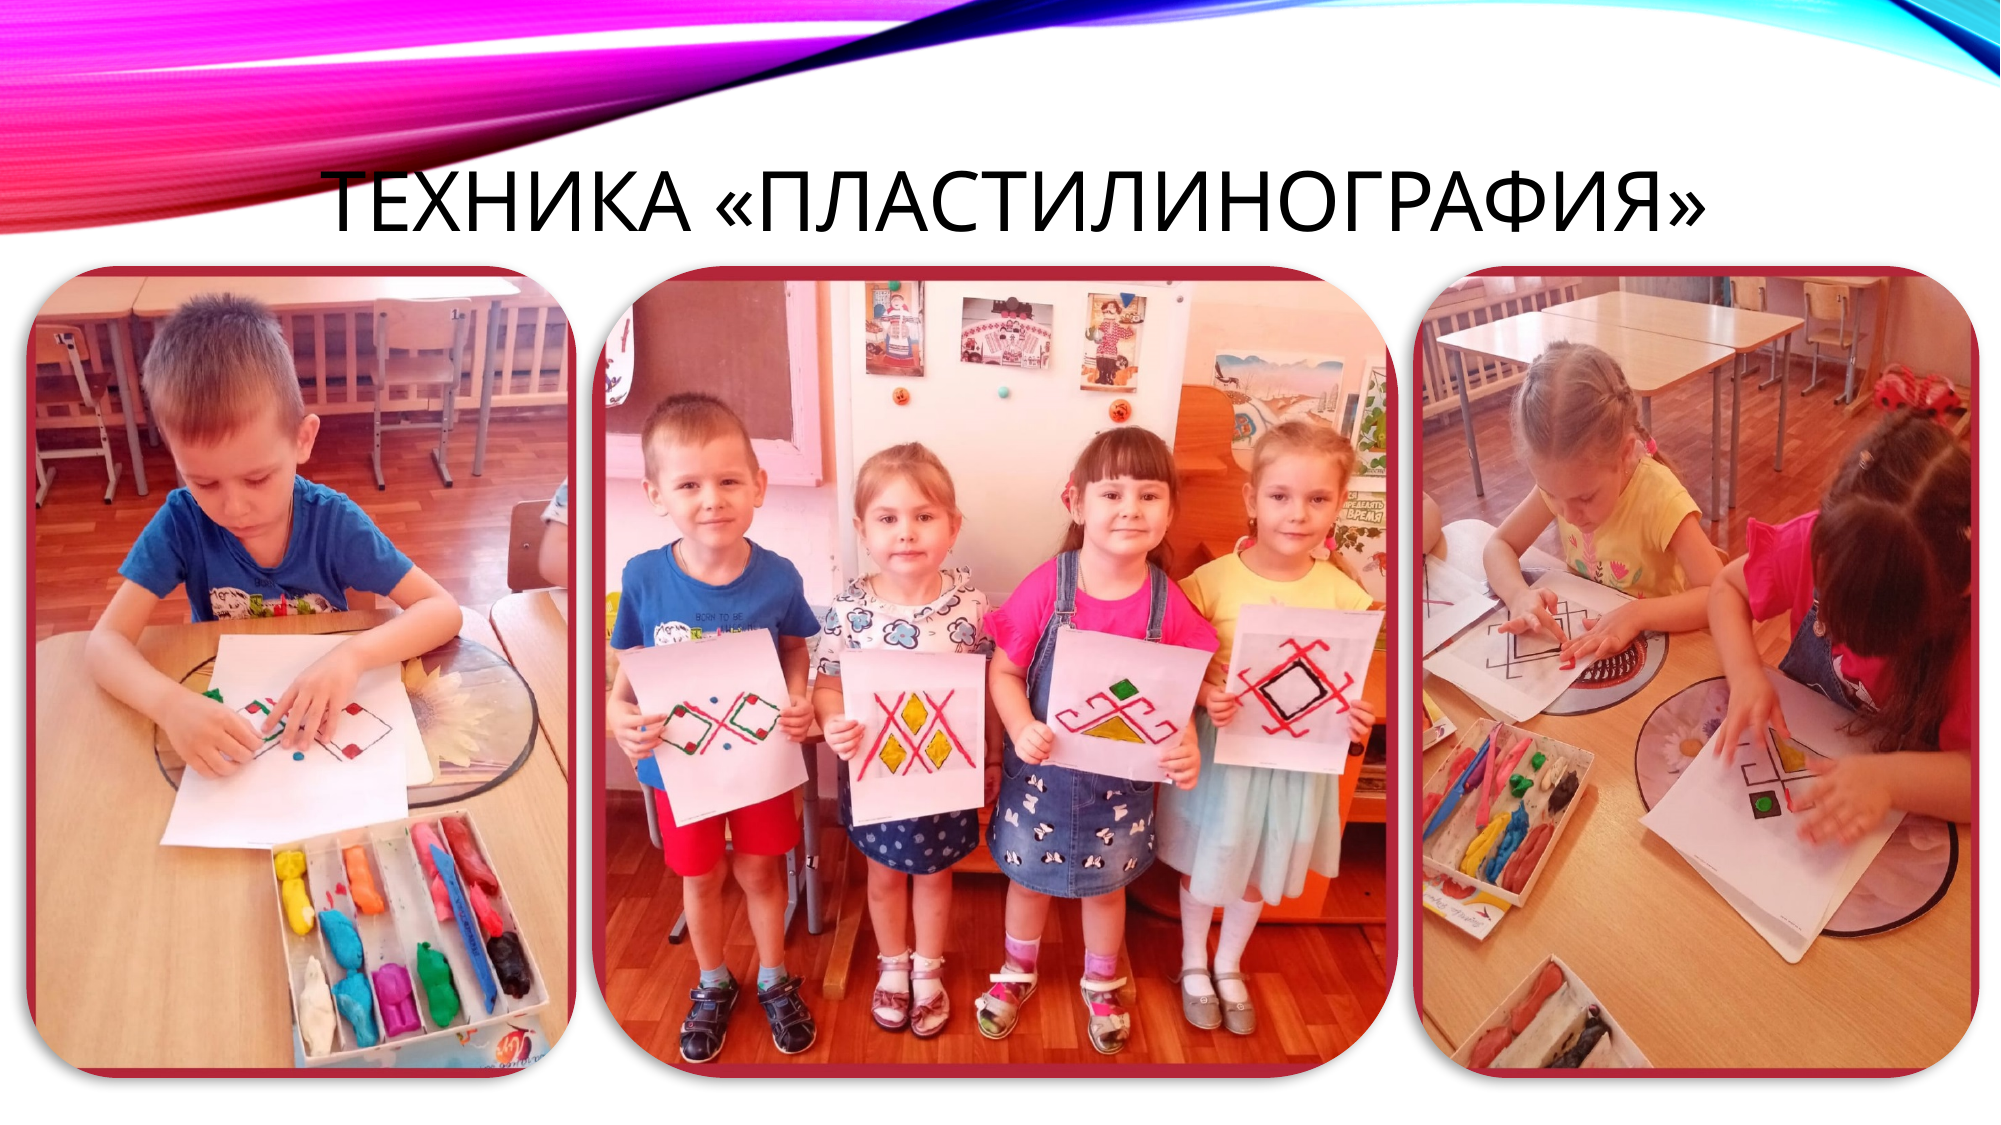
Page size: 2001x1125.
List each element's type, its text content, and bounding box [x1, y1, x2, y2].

picture [1890, 0, 2000, 75]
title Техника «Пластилинография» [295, 124, 1734, 286]
picture [0, 0, 2000, 237]
picture [1910, 0, 2000, 45]
picture [591, 265, 1399, 1079]
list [1412, 265, 1980, 1079]
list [26, 265, 577, 1079]
